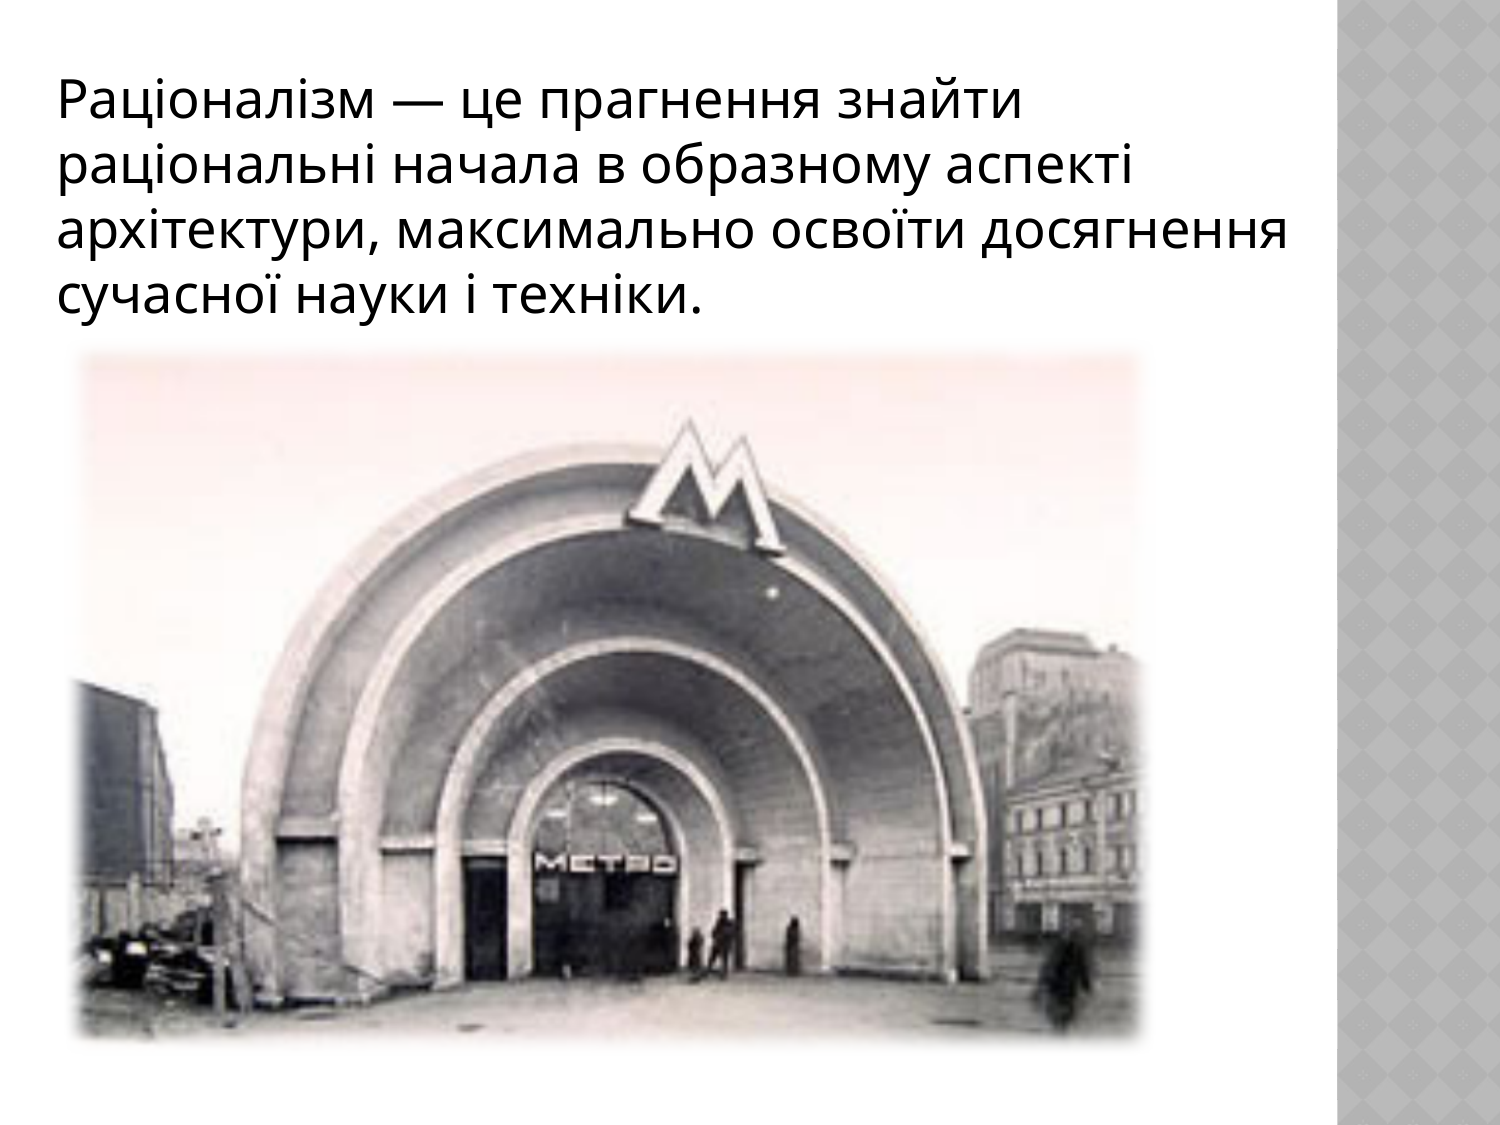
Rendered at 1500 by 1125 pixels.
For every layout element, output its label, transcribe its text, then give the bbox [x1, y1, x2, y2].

picture [64, 337, 1156, 1057]
list Раціоналізм — це прагнення знайти раціональні начала в образному аспекті архітектури, максимально освоїти досягнення сучасної науки і техніки. [41, 56, 1353, 353]
